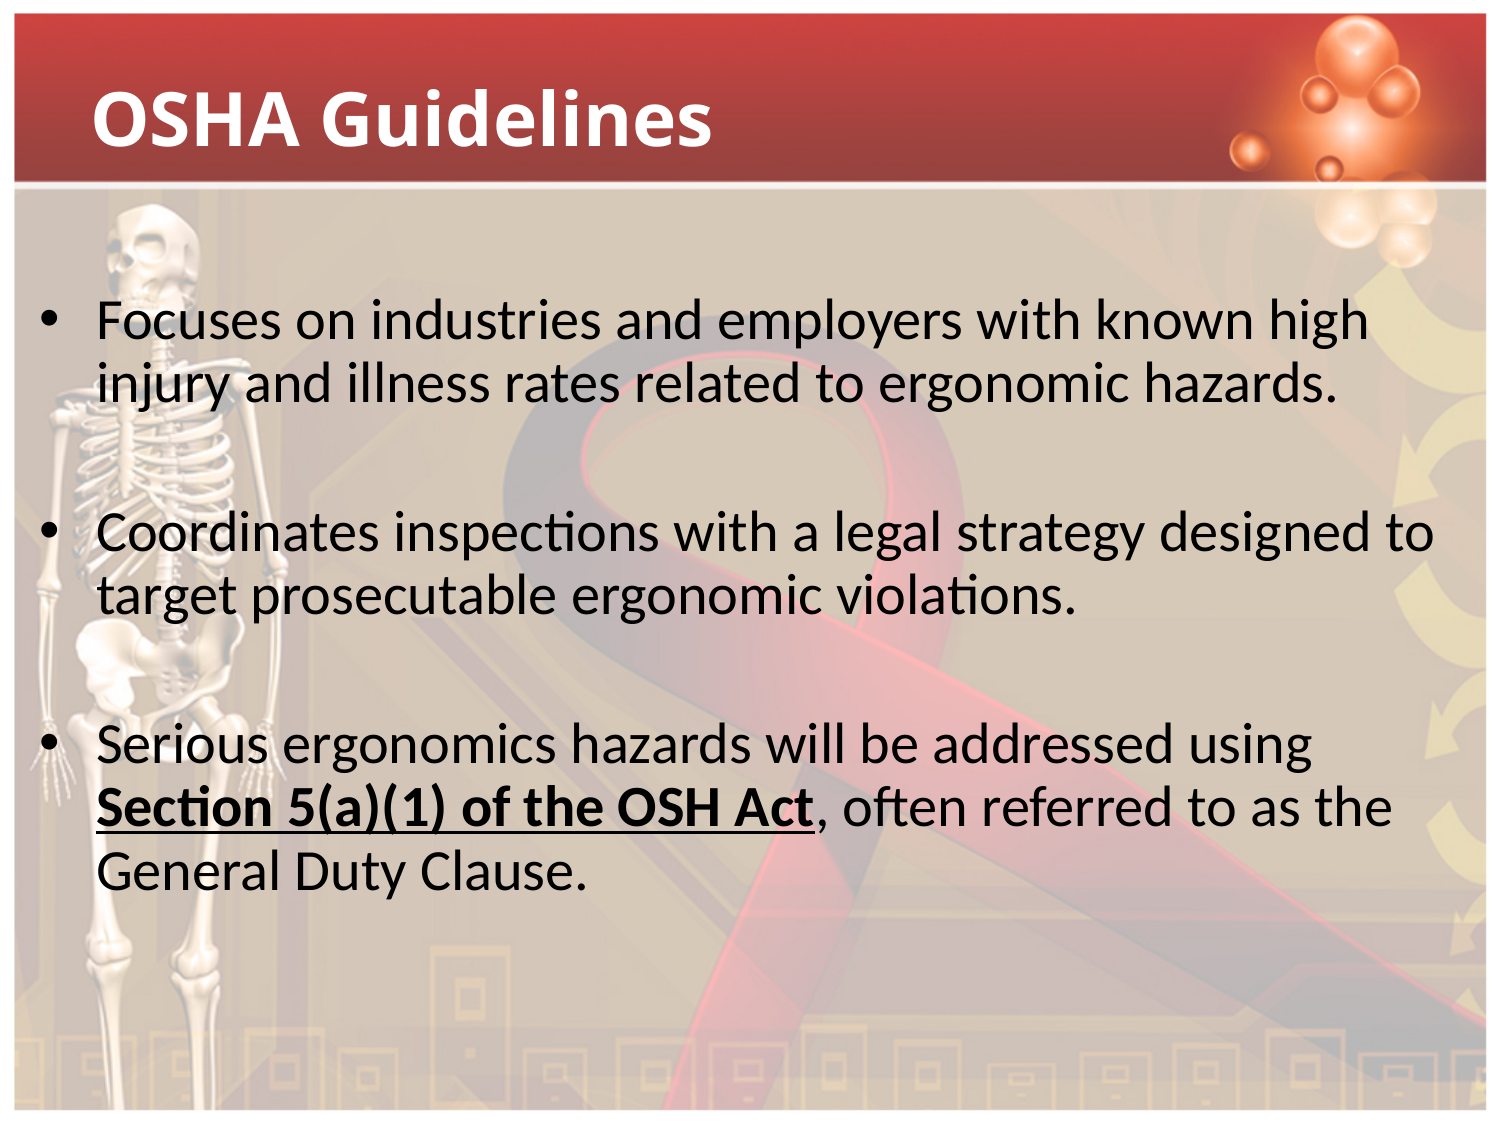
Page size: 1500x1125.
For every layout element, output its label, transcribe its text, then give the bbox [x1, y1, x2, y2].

list Focuses on industries and employers with known high injury and illness rates related to ergonomic hazards. Coordinates inspections with a legal strategy designed to target prosecutable ergonomic violations. Serious ergonomics hazards will be addressed using Section 5(a)(1) of the OSH Act, often referred to as the General Duty Clause. [24, 199, 1476, 1076]
title OSHA Guidelines [75, 45, 1425, 188]
picture [0, 0, 1500, 1125]
